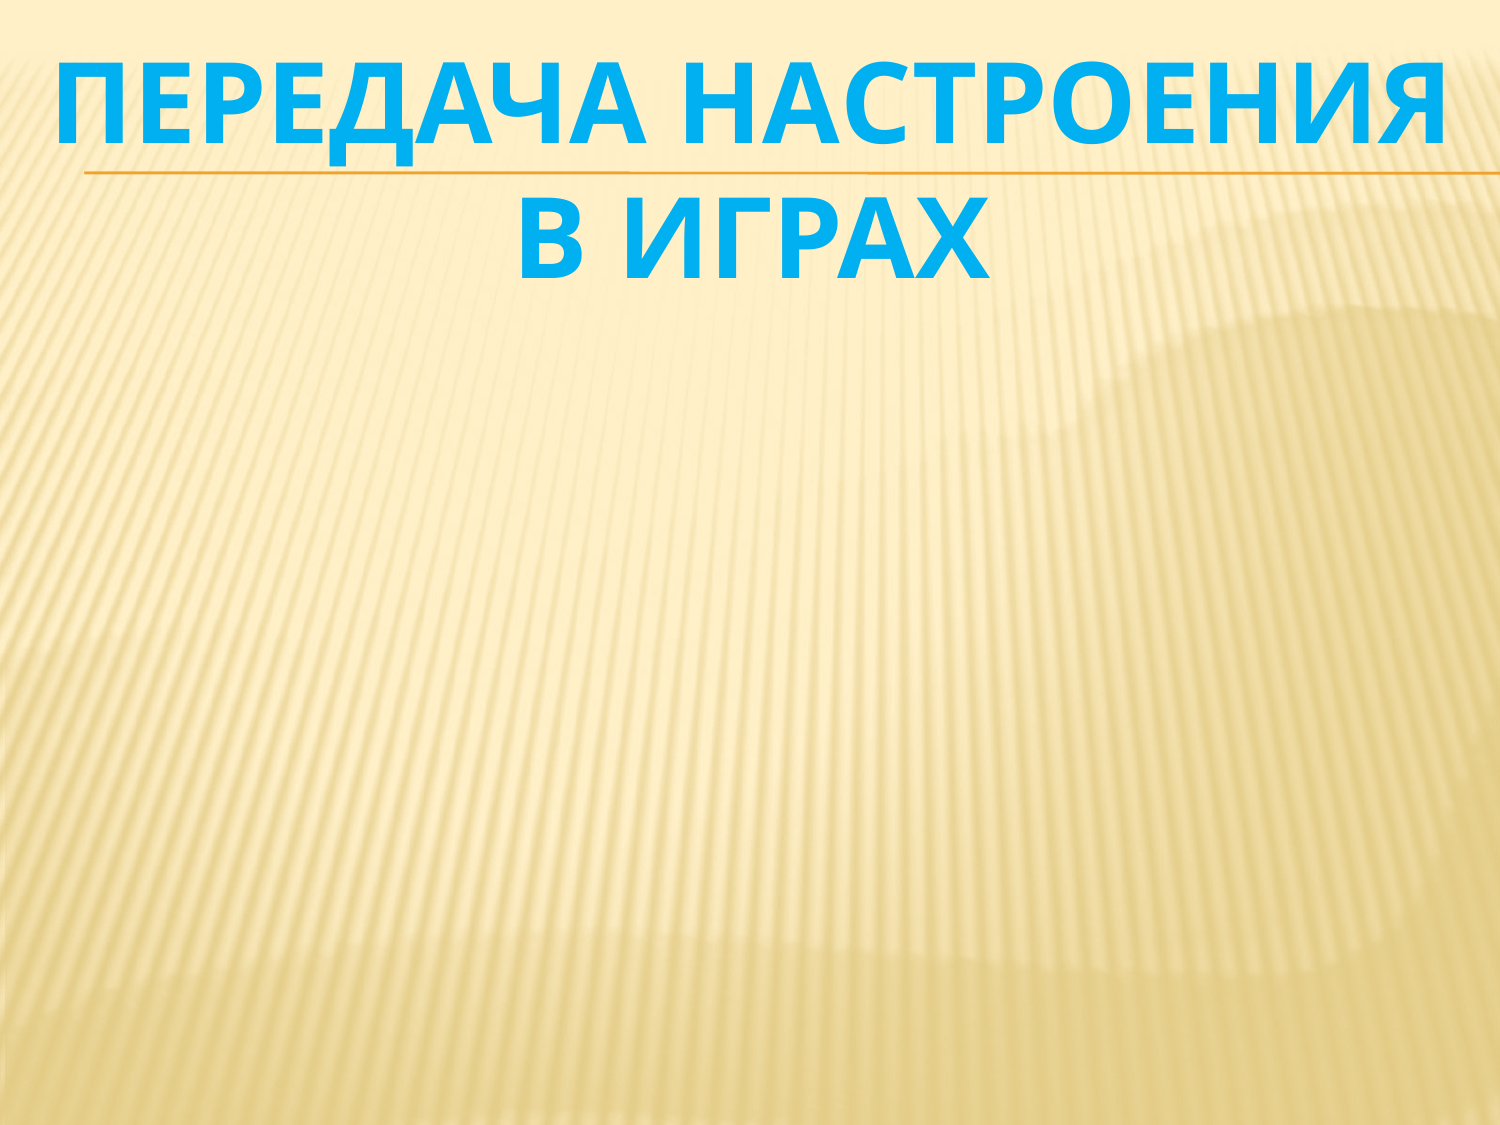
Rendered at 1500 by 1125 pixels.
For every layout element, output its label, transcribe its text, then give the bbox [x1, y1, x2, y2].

text_box ПЕРЕДАЧА НАСТРОЕНИЯ В ИГРАХ [0, 23, 1500, 309]
